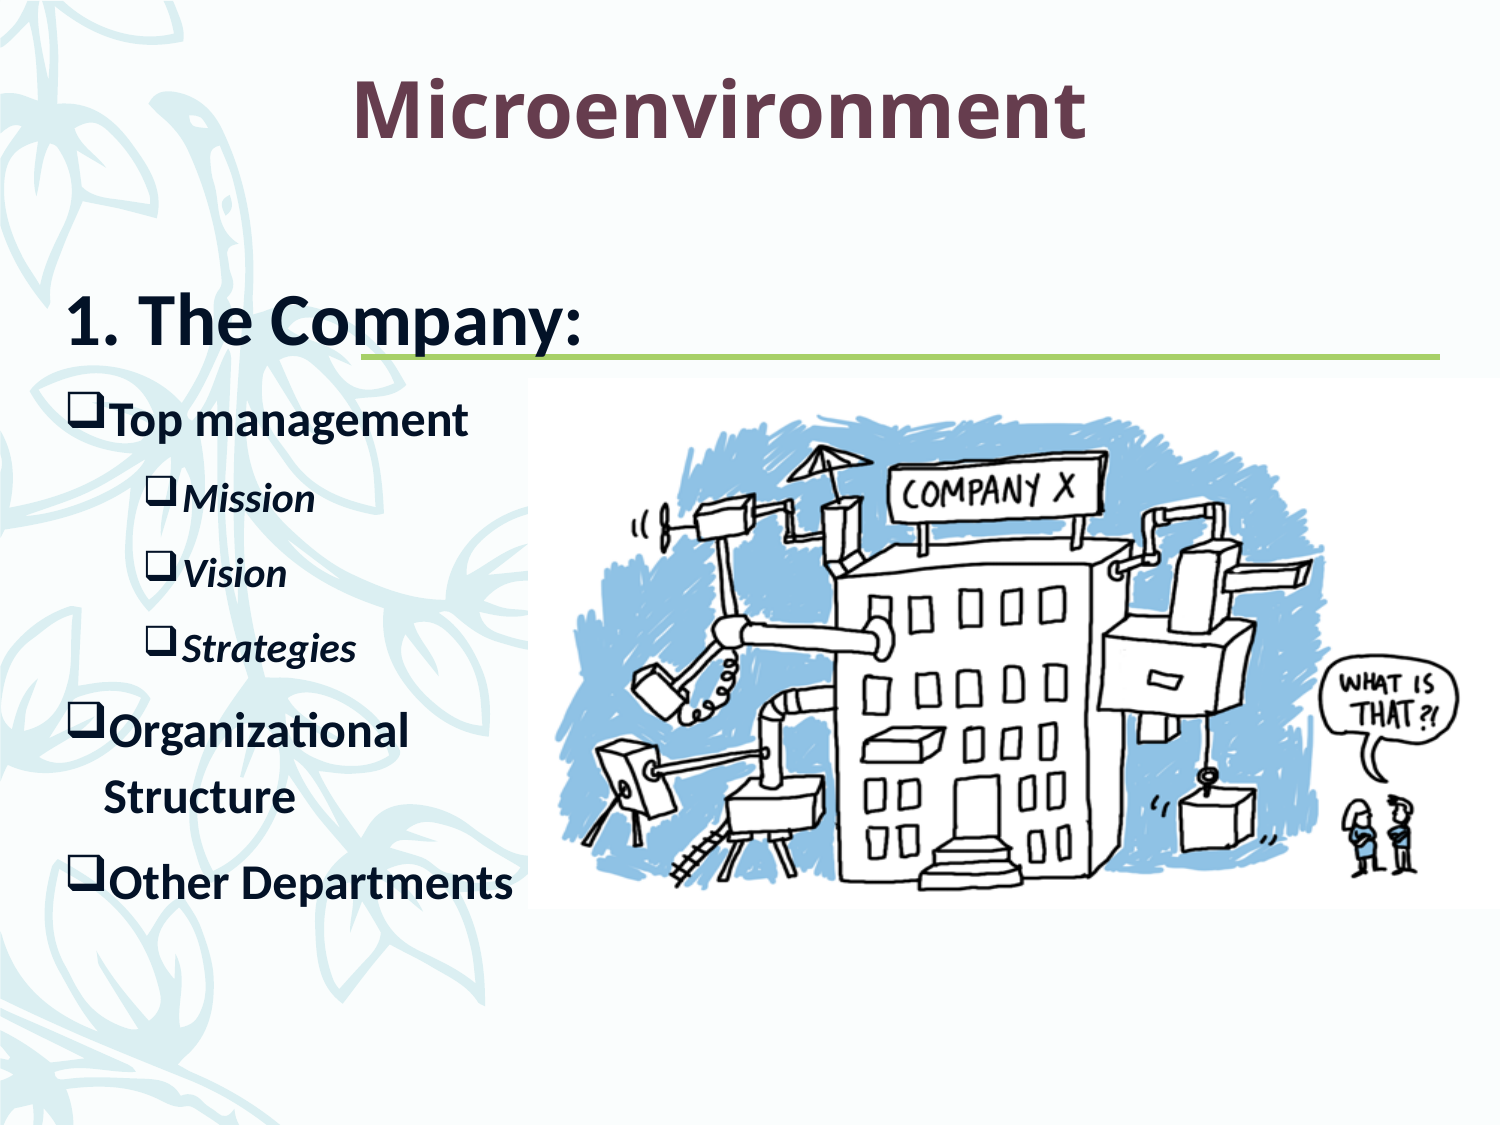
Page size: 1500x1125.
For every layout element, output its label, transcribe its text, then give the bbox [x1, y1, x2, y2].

list 1. The Company: Top management Mission Vision Strategies Organizational Structure Other Departments [48, 253, 623, 953]
text_box Microenvironment [335, 55, 1171, 180]
picture [527, 377, 1500, 909]
